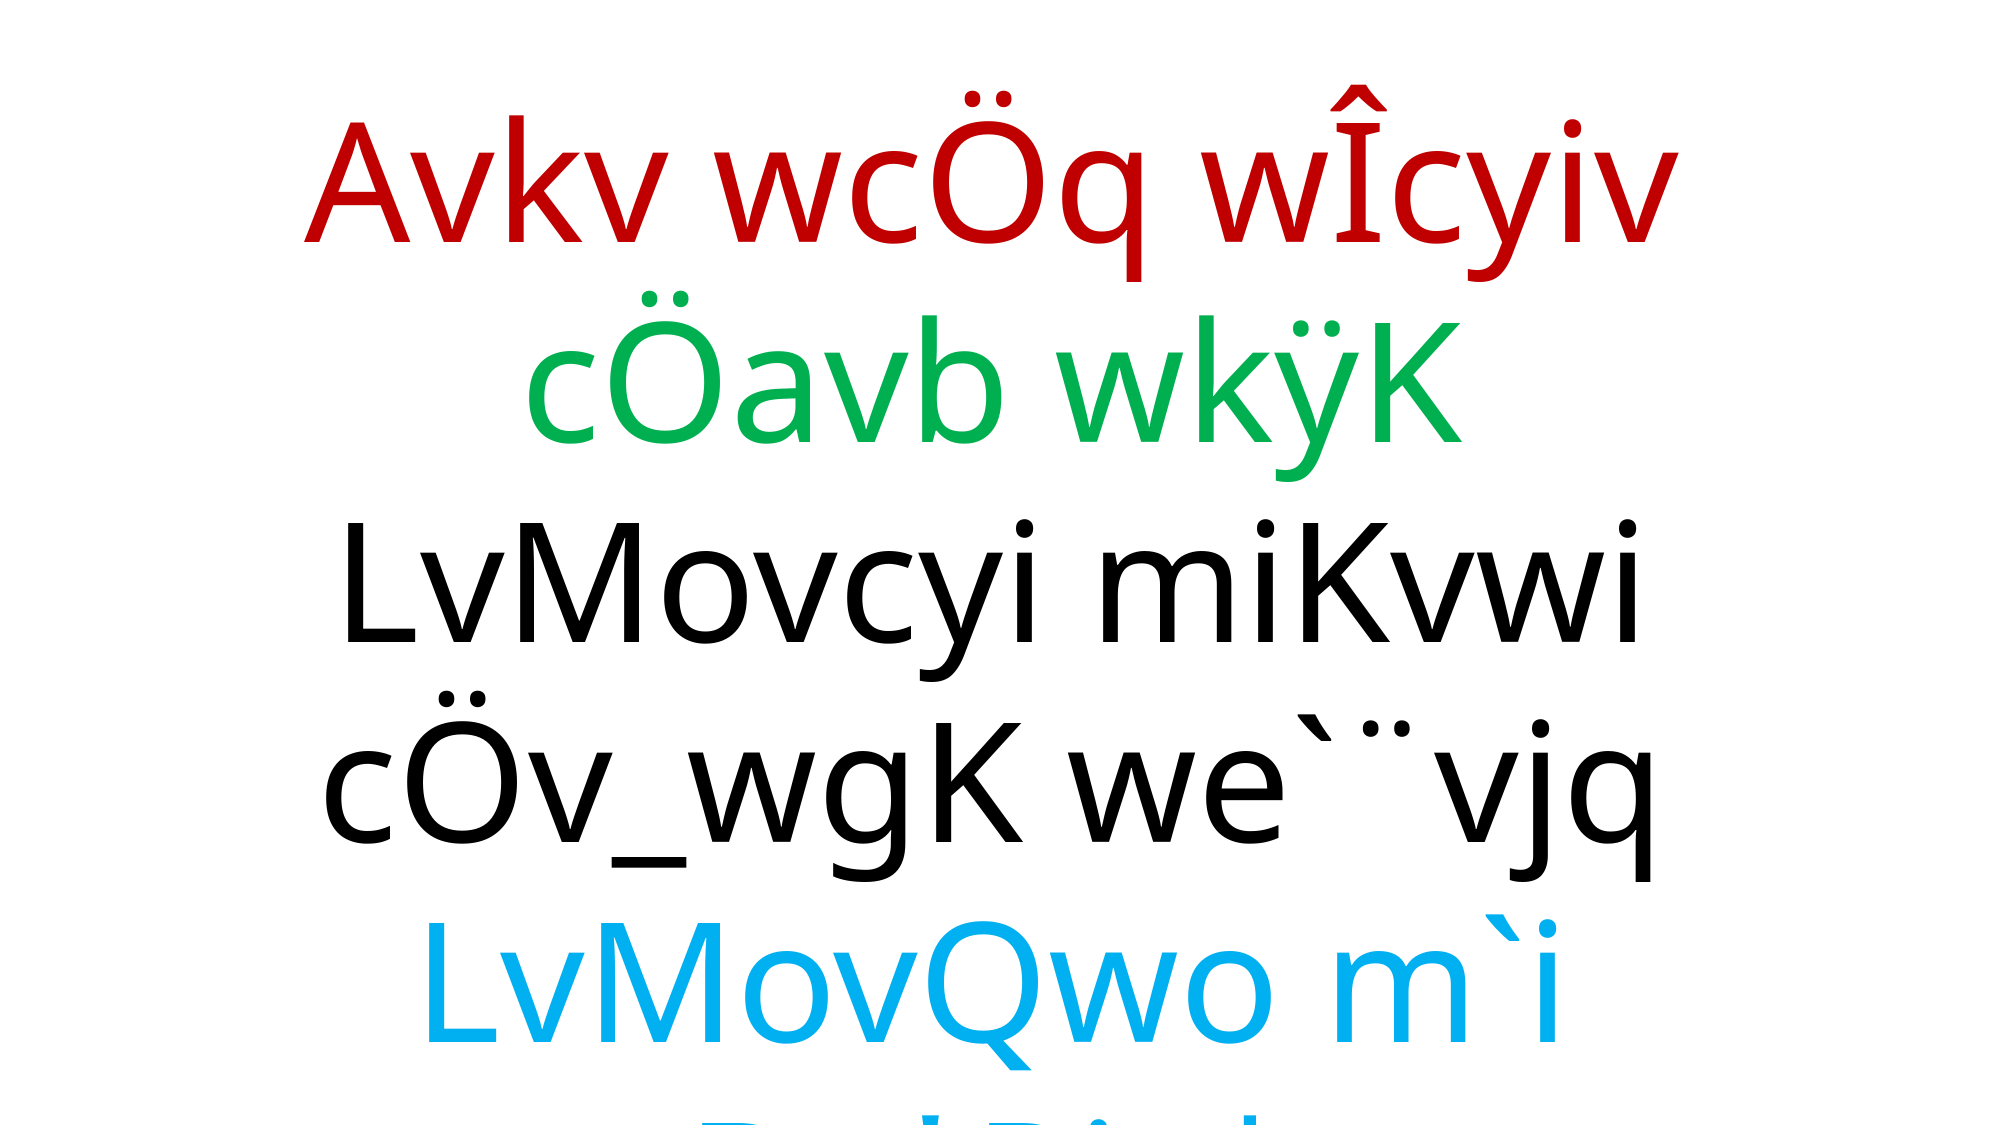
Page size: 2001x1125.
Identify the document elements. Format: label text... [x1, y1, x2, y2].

text_box Avkv wcÖq wÎcyiv cÖavb wkÿK LvMovcyi miKvwi cÖv_wgK we`¨vjq LvMovQwo m`i Dc‡Rjv| [275, 68, 1708, 1125]
